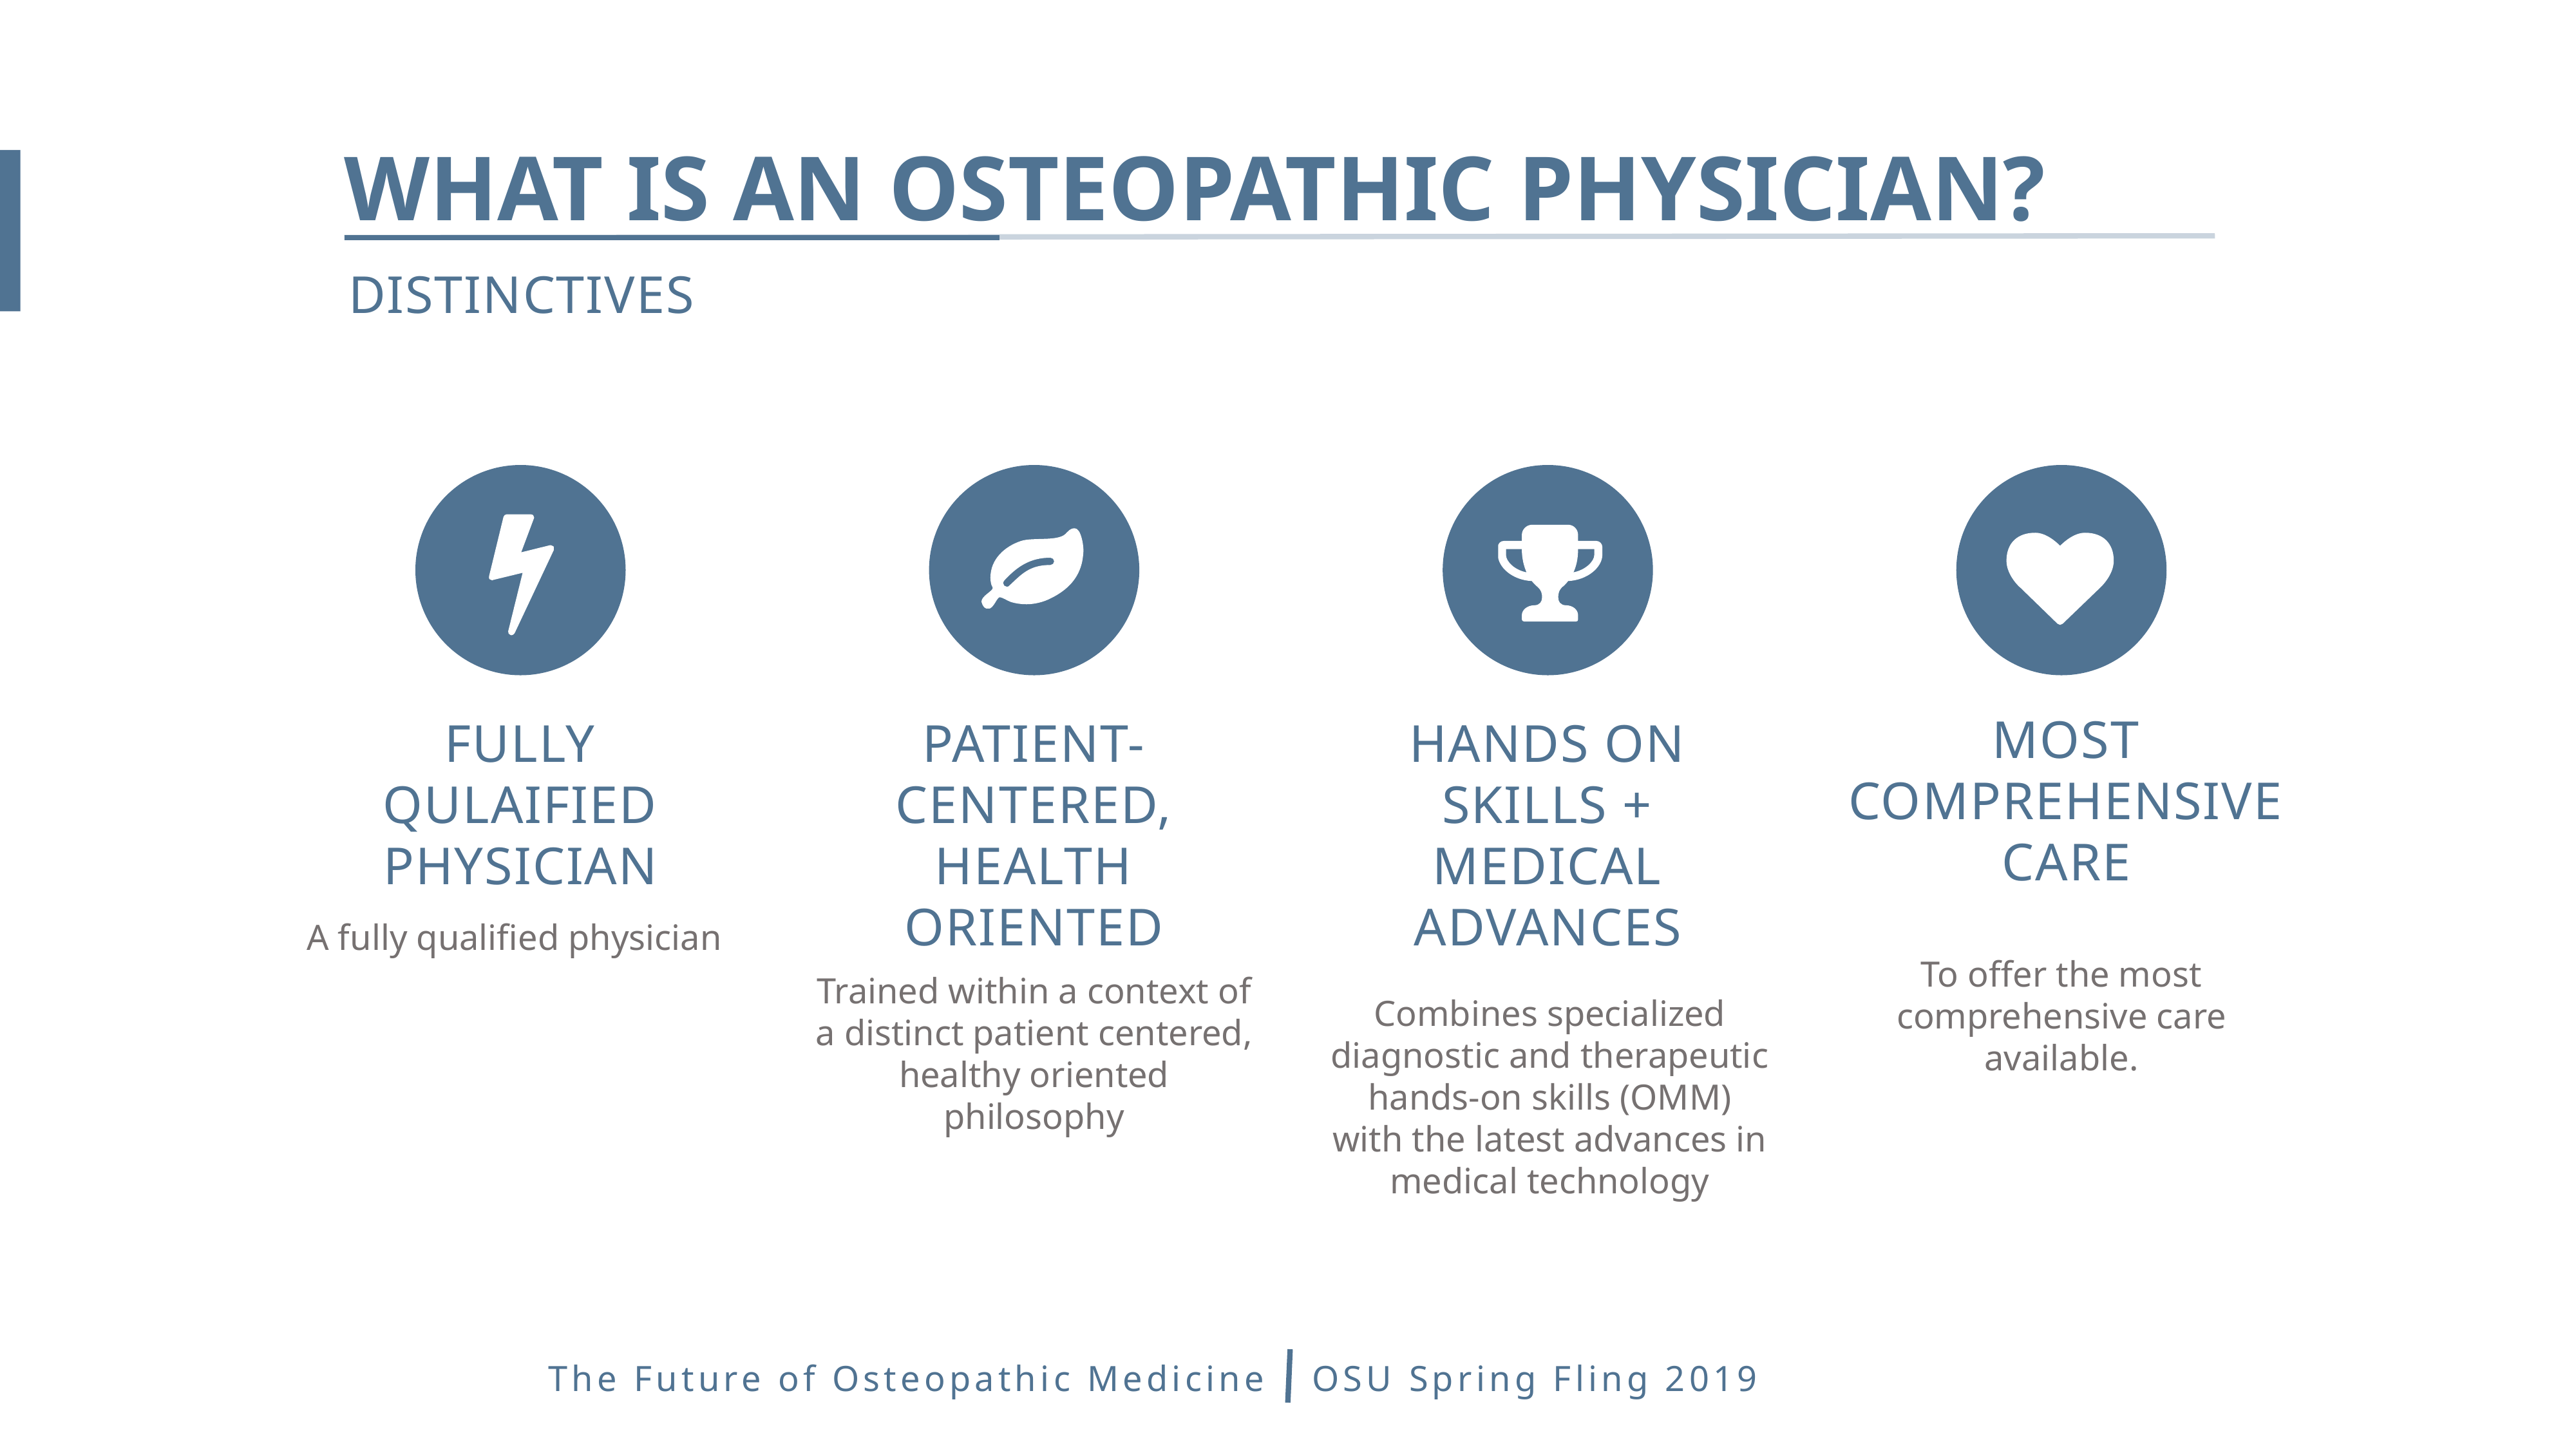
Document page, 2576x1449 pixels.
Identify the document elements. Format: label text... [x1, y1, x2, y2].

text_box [1287, 1349, 1291, 1403]
text_box OSU Spring Fling 2019 [1302, 1351, 1874, 1403]
text_box PATIENT-CENTERED, HEALTH ORIENTED [844, 706, 1224, 961]
text_box The Future of Osteopathic Medicine [205, 1351, 1275, 1403]
text_box To offer the most comprehensive care available. [1832, 947, 2291, 1083]
text_box [0, 149, 21, 312]
text_box [414, 464, 627, 676]
text_box Combines specialized diagnostic and therapeutic hands-on skills (OMM) with the latest advances in medical technology [1321, 987, 1779, 1206]
text_box DISTINCTIVES [339, 257, 915, 328]
text_box [1442, 464, 1654, 676]
picture [1498, 524, 1603, 621]
picture [2006, 533, 2114, 625]
text_box A fully qualified physician [285, 910, 744, 962]
text_box FULLY QULAIFIED PHYSICIAN [331, 706, 710, 900]
text_box [928, 464, 1141, 676]
text_box MOST COMPREHENSIVE CARE [1812, 702, 2320, 896]
picture [488, 513, 554, 636]
picture [981, 527, 1084, 609]
text_box WHAT IS AN OSTEOPATHIC PHYSICIAN? [334, 127, 2168, 243]
text_box HANDS ON SKILLS + MEDICAL ADVANCES [1358, 706, 1738, 961]
text_box [1955, 464, 2168, 676]
text_box Trained within a context of a distinct patient centered, healthy oriented philosophy [805, 964, 1264, 1141]
